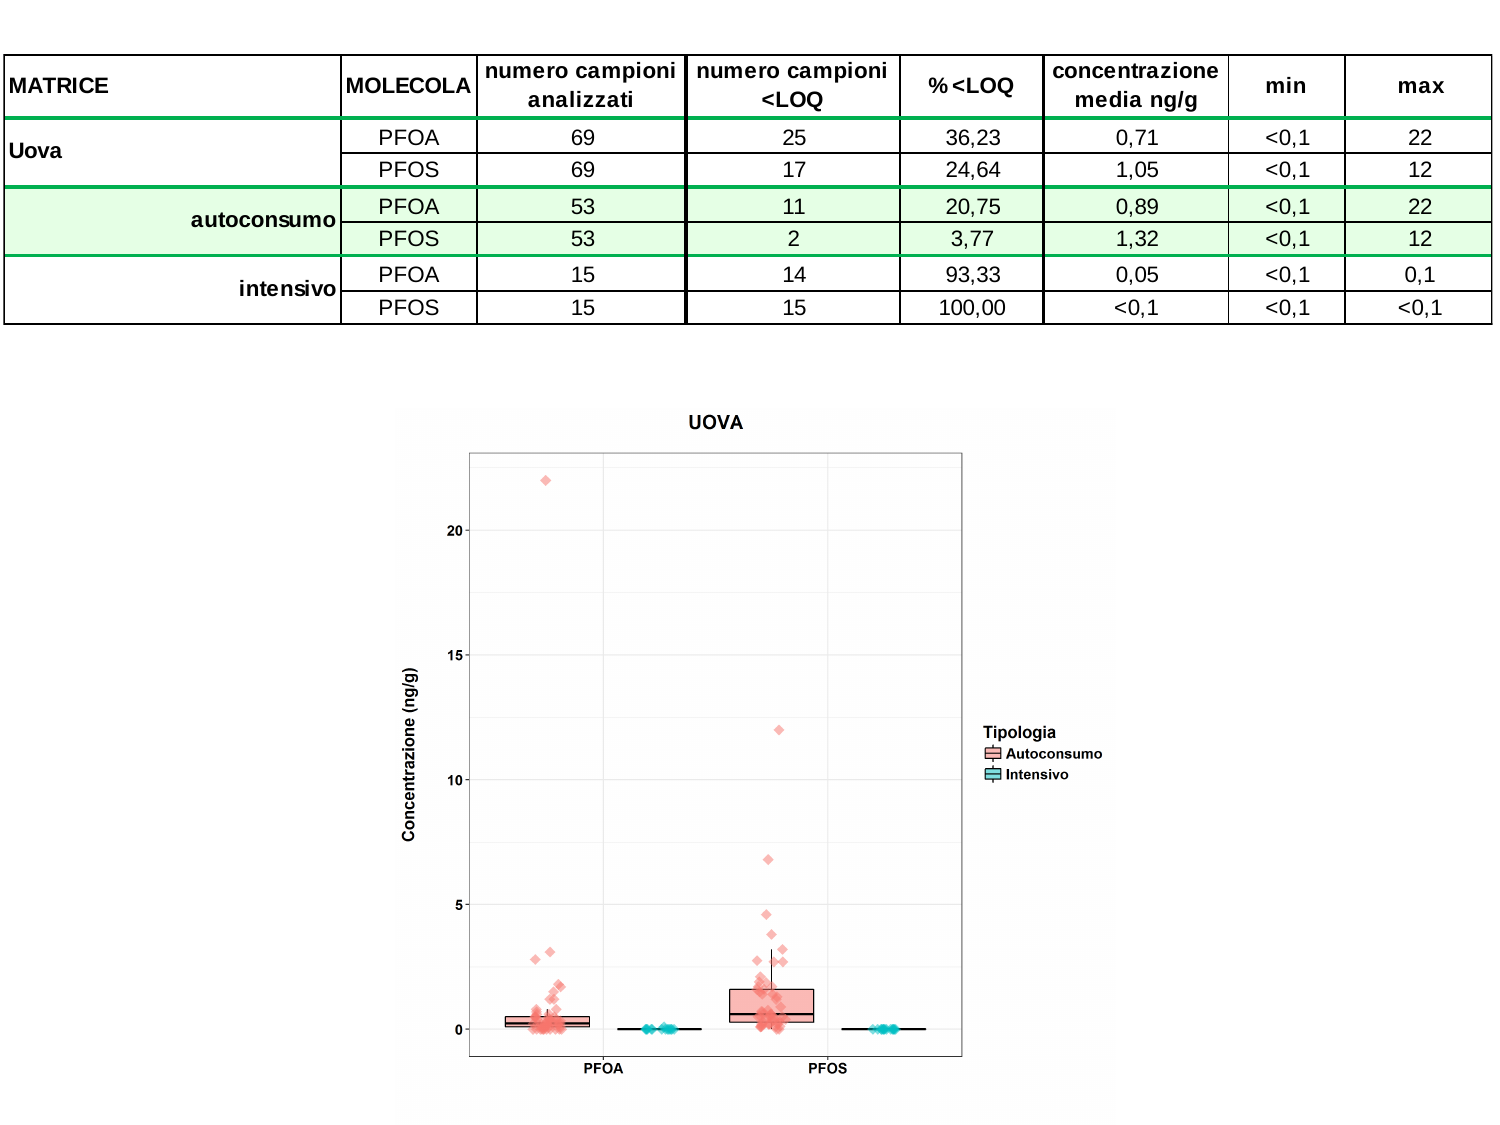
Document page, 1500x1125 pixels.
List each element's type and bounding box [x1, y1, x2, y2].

picture [3, 54, 1495, 327]
picture [395, 408, 1116, 1125]
